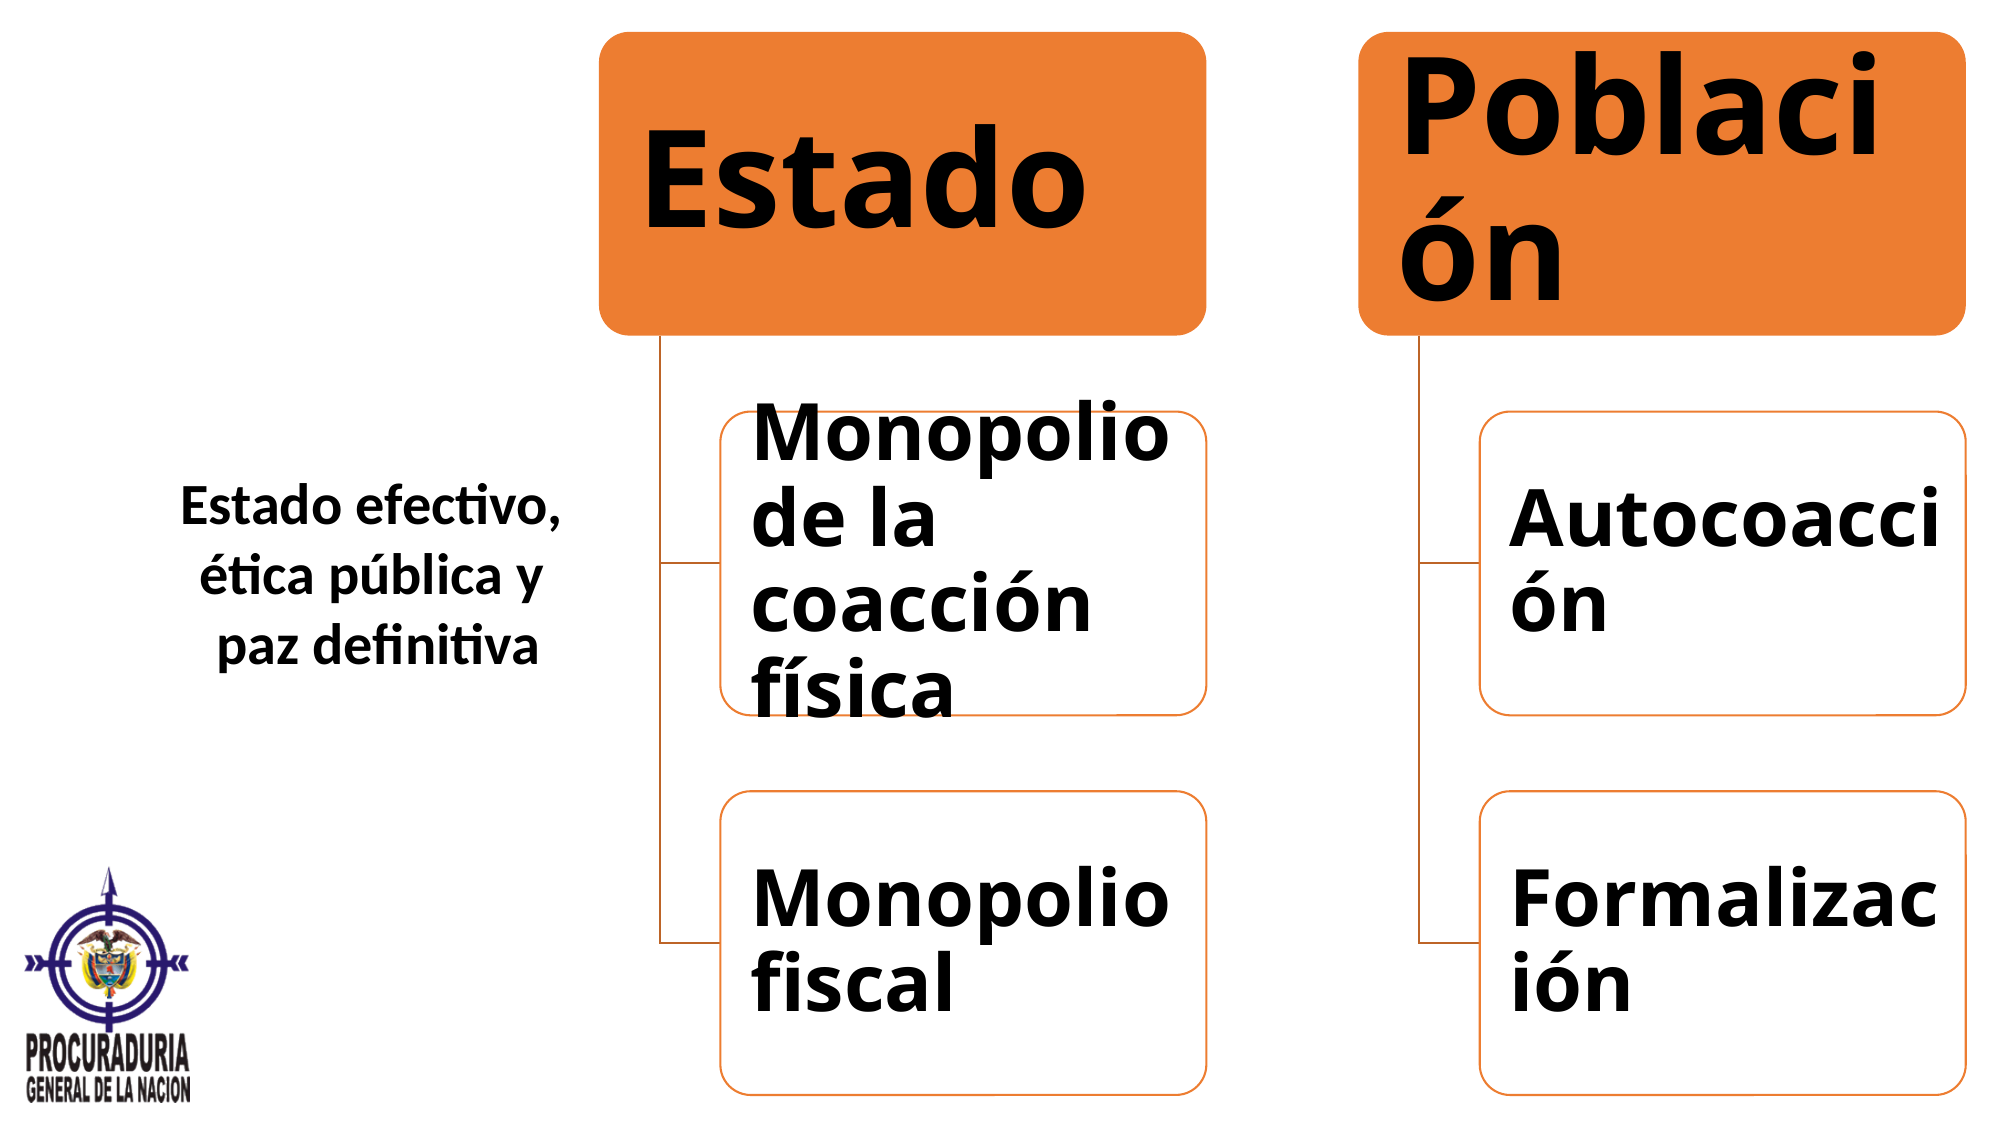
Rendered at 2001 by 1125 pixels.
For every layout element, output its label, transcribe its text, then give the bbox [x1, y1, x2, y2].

picture [24, 866, 190, 1103]
text_box Estado efectivo, ética pública y paz definitiva [0, 458, 598, 684]
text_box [598, 21, 1966, 1106]
